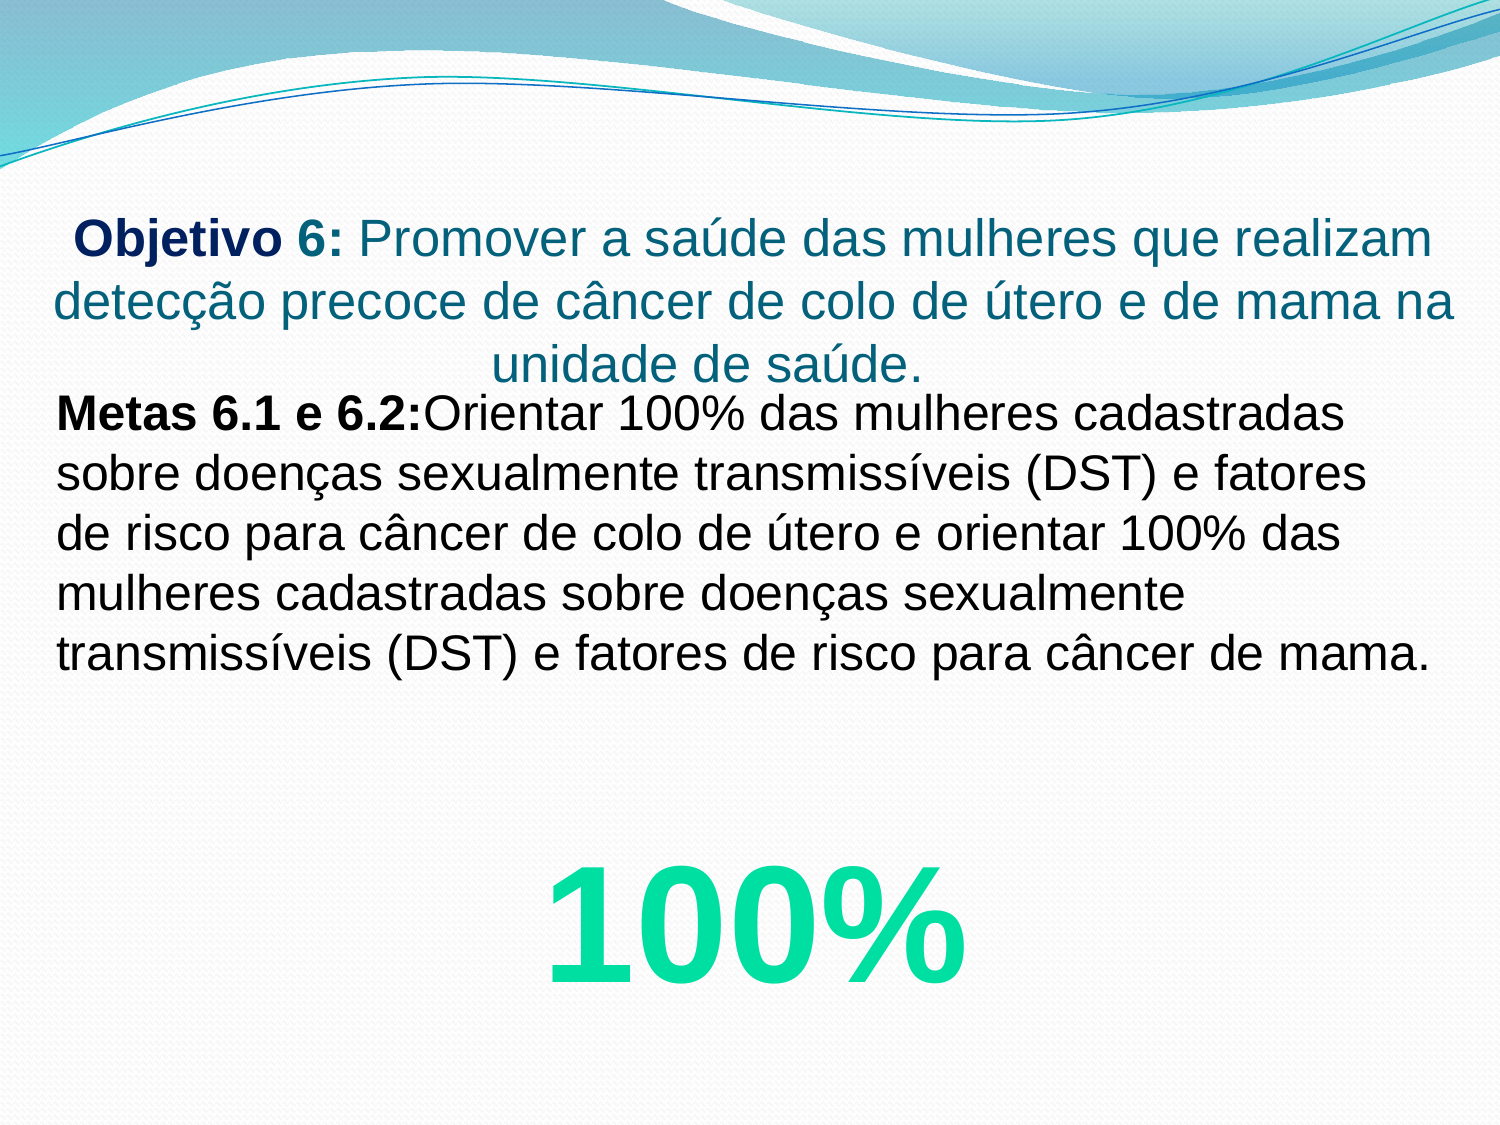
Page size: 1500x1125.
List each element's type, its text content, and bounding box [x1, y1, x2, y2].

title Objetivo 6: Promover a saúde das mulheres que realizam detecção precoce de câncer de colo de útero e de mama na unidade de saúde. [41, 66, 1467, 457]
text_box Metas 6.1 e 6.2:Orientar 100% das mulheres cadastradas sobre doenças sexualmente transmissíveis (DST) e fatores de risco para câncer de colo de útero e orientar 100% das mulheres cadastradas sobre doenças sexualmente transmissíveis (DST) e fatores de risco para câncer de mama. [41, 373, 1448, 809]
text_box 100% [527, 808, 985, 1024]
